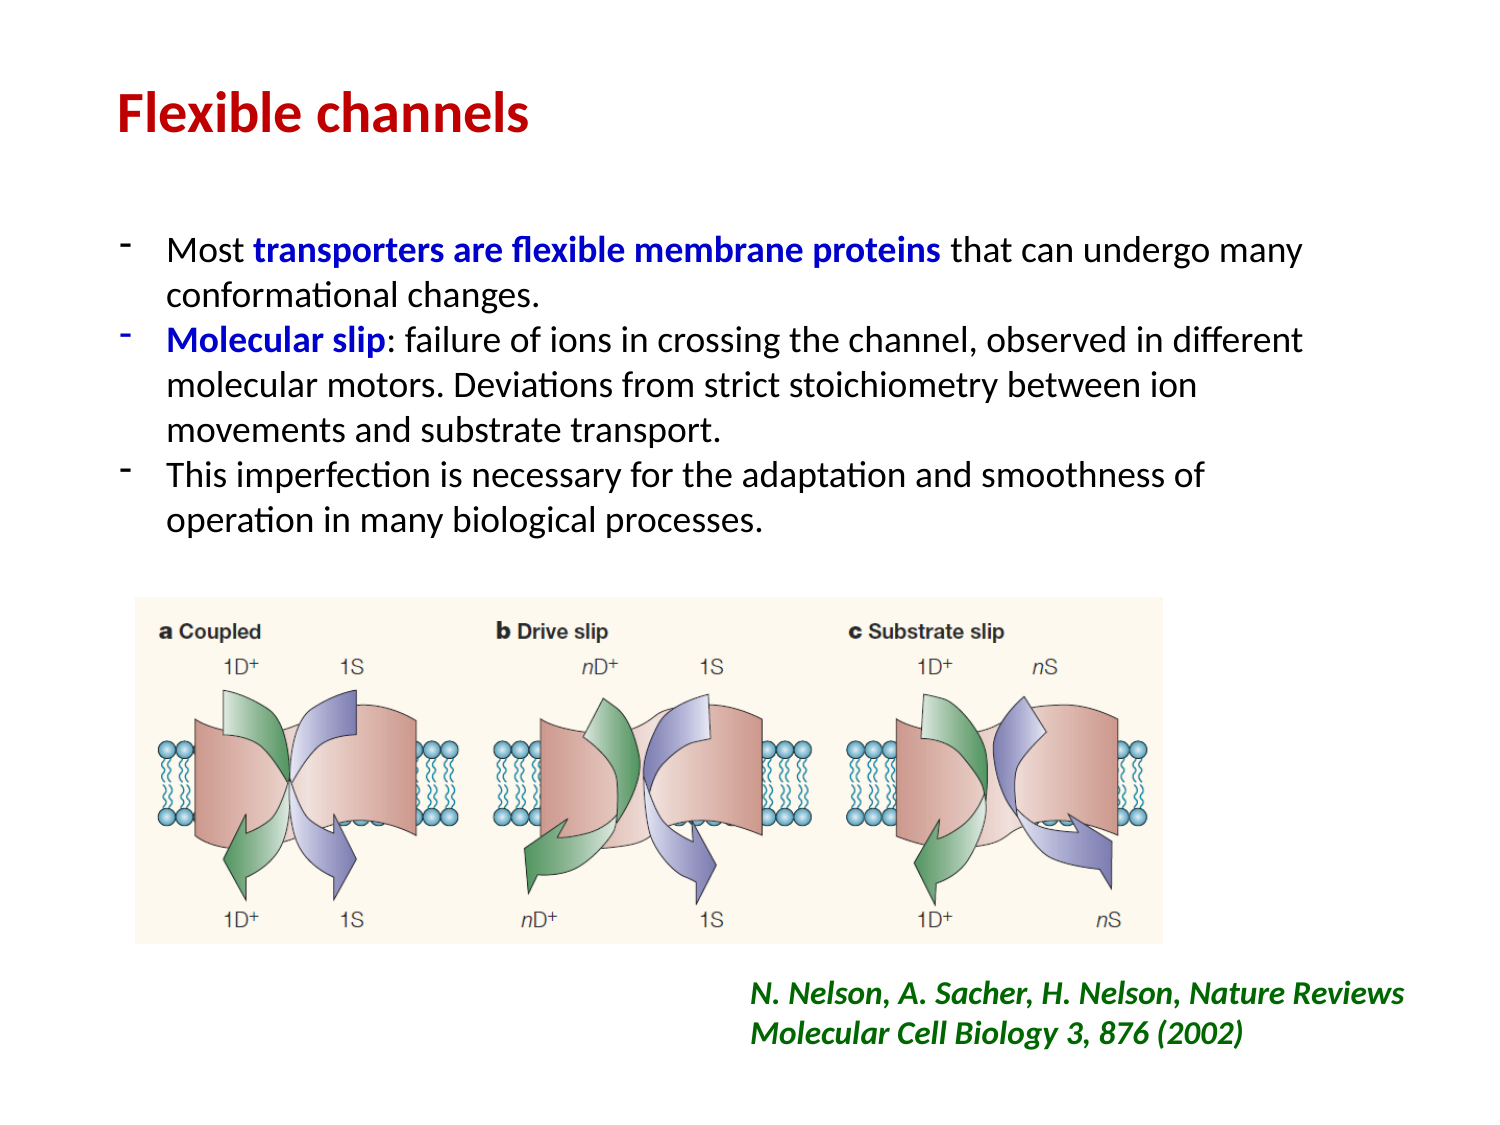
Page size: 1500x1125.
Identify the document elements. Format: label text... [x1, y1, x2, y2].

text_box Flexible channels [103, 66, 546, 152]
picture [135, 597, 1164, 944]
text_box N. Nelson, A. Sacher, H. Nelson, Nature Reviews Molecular Cell Biology 3, 876 (2002) [735, 964, 1486, 1059]
text_box Most transporters are flexible membrane proteins that can undergo many conformational changes. Molecular slip: failure of ions in crossing the channel, observed in different molecular motors. Deviations from strict stoichiometry between ion movements and substrate transport. This imperfection is necessary for the adaptation and smoothness of operation in many biological processes. [104, 172, 1361, 548]
